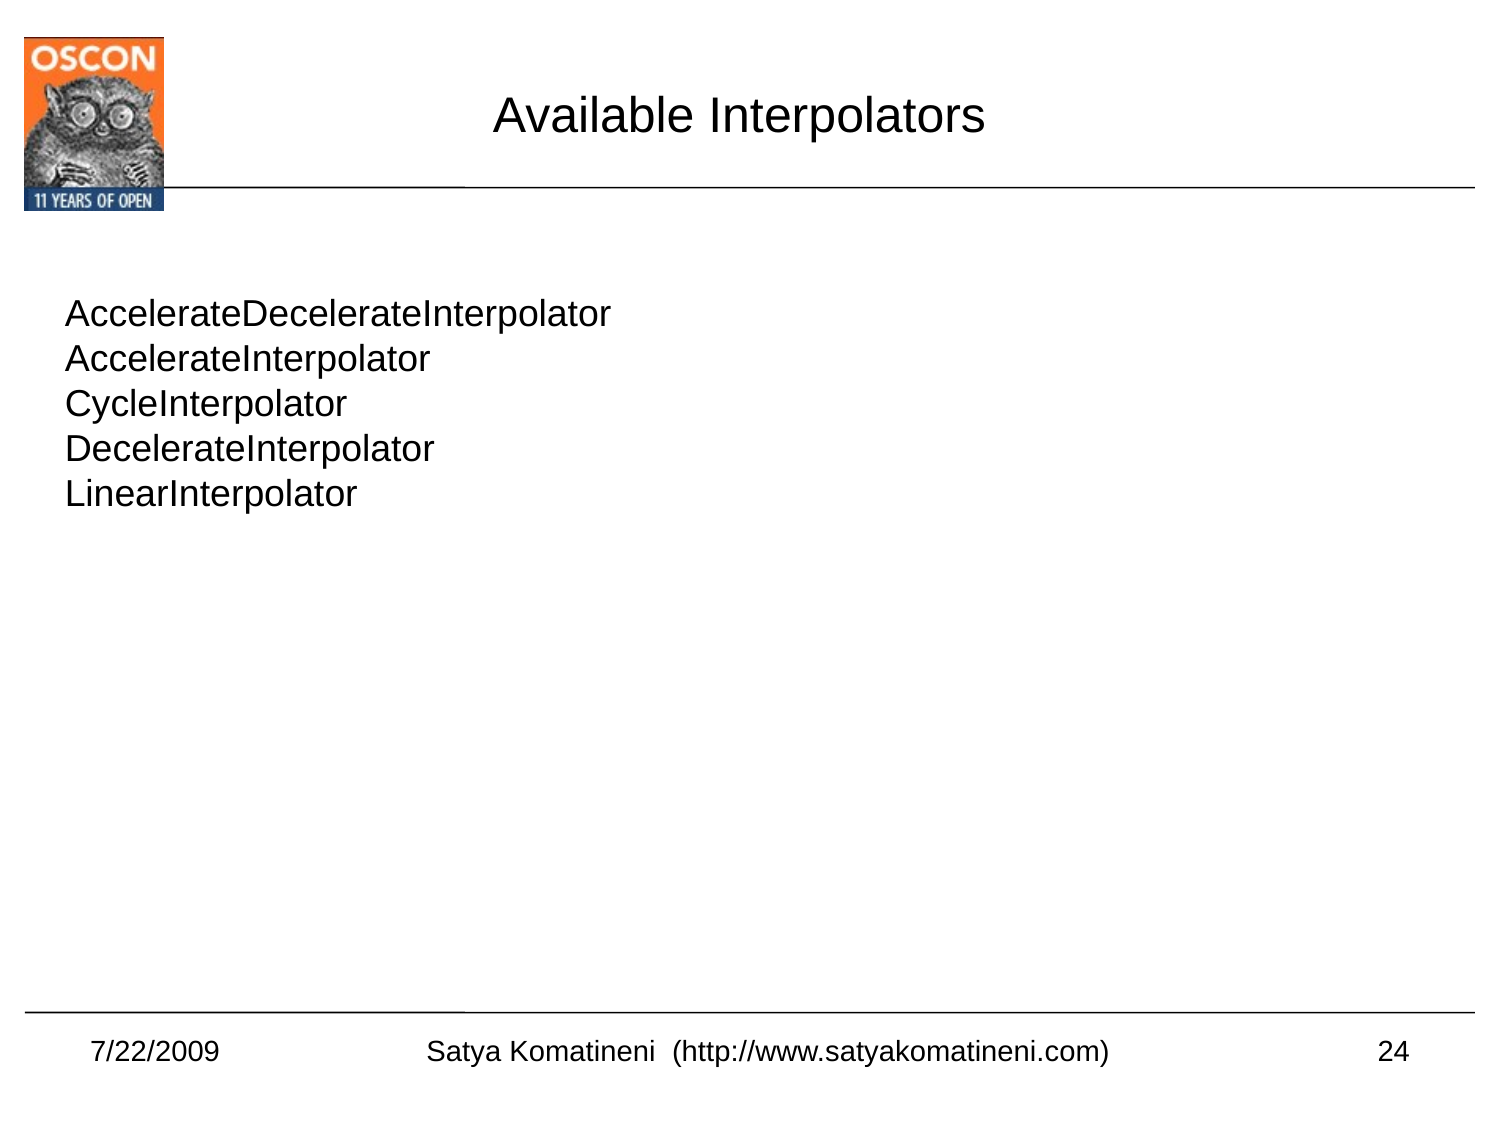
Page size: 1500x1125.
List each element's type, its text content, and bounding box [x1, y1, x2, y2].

picture [24, 37, 164, 211]
text_box AccelerateDecelerateInterpolator AccelerateInterpolator CycleInterpolator DecelerateInterpolator LinearInterpolator [49, 281, 1475, 522]
text_box Available Interpolators [478, 74, 1002, 150]
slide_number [74, 1024, 426, 1103]
slide_number 24 [1074, 1024, 1426, 1103]
footer Satya Komatineni (http://www.satyakomatineni.com) [399, 1024, 1138, 1104]
